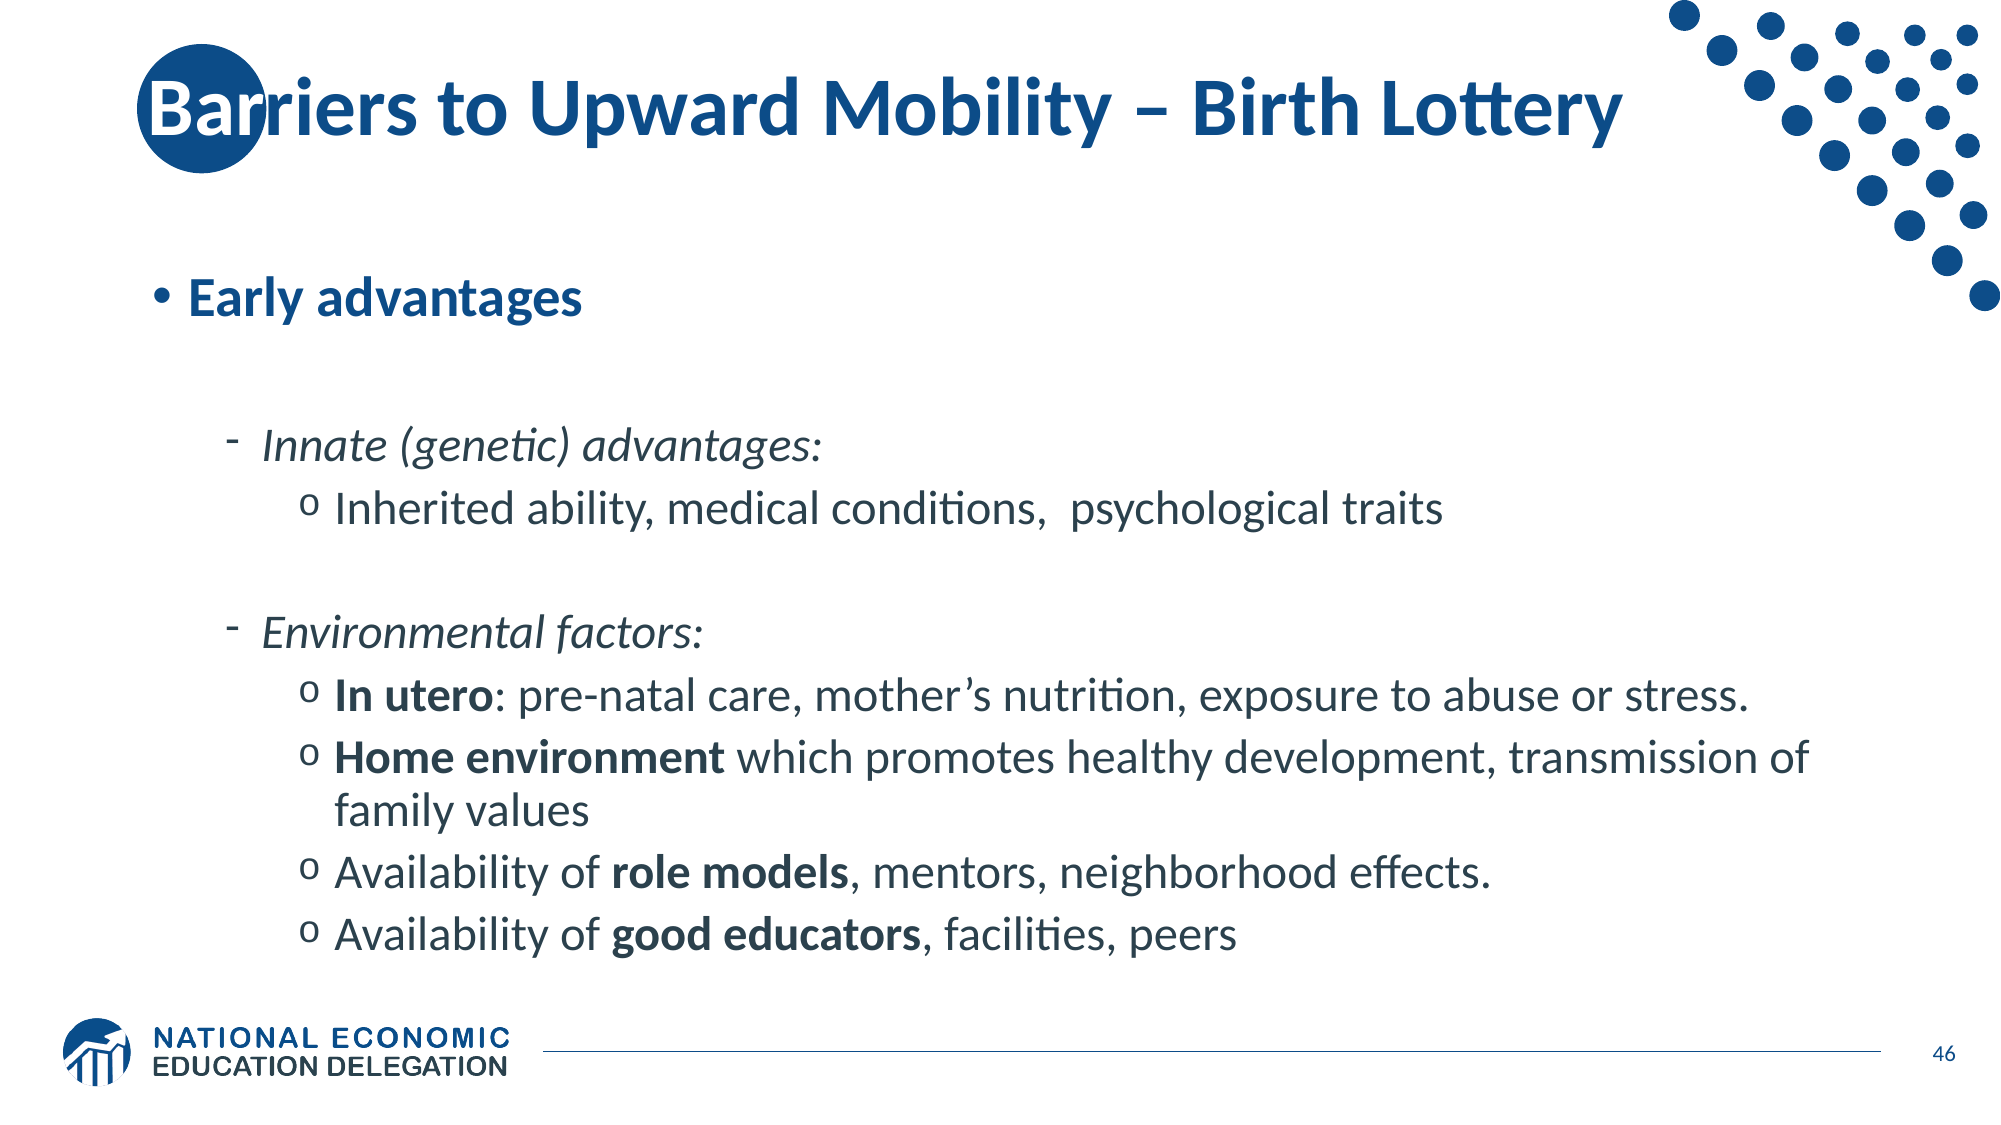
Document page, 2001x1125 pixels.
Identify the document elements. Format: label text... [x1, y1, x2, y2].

slide_number 46 [1521, 1022, 1972, 1082]
picture [55, 1013, 520, 1091]
title Barriers to Upward Mobility – Birth Lottery [132, 0, 1858, 218]
list Early advantages Innate (genetic) advantages: Inherited ability, medical conditions, psychological traits Environmental factors: In utero: pre-natal care, mother’s nutrition, exposure to abuse or stress. Home environment which promotes healthy development, transmission of family values Availability of role models, mentors, neighborhood effects. Availability of good educators, facilities, peers [137, 257, 1863, 972]
